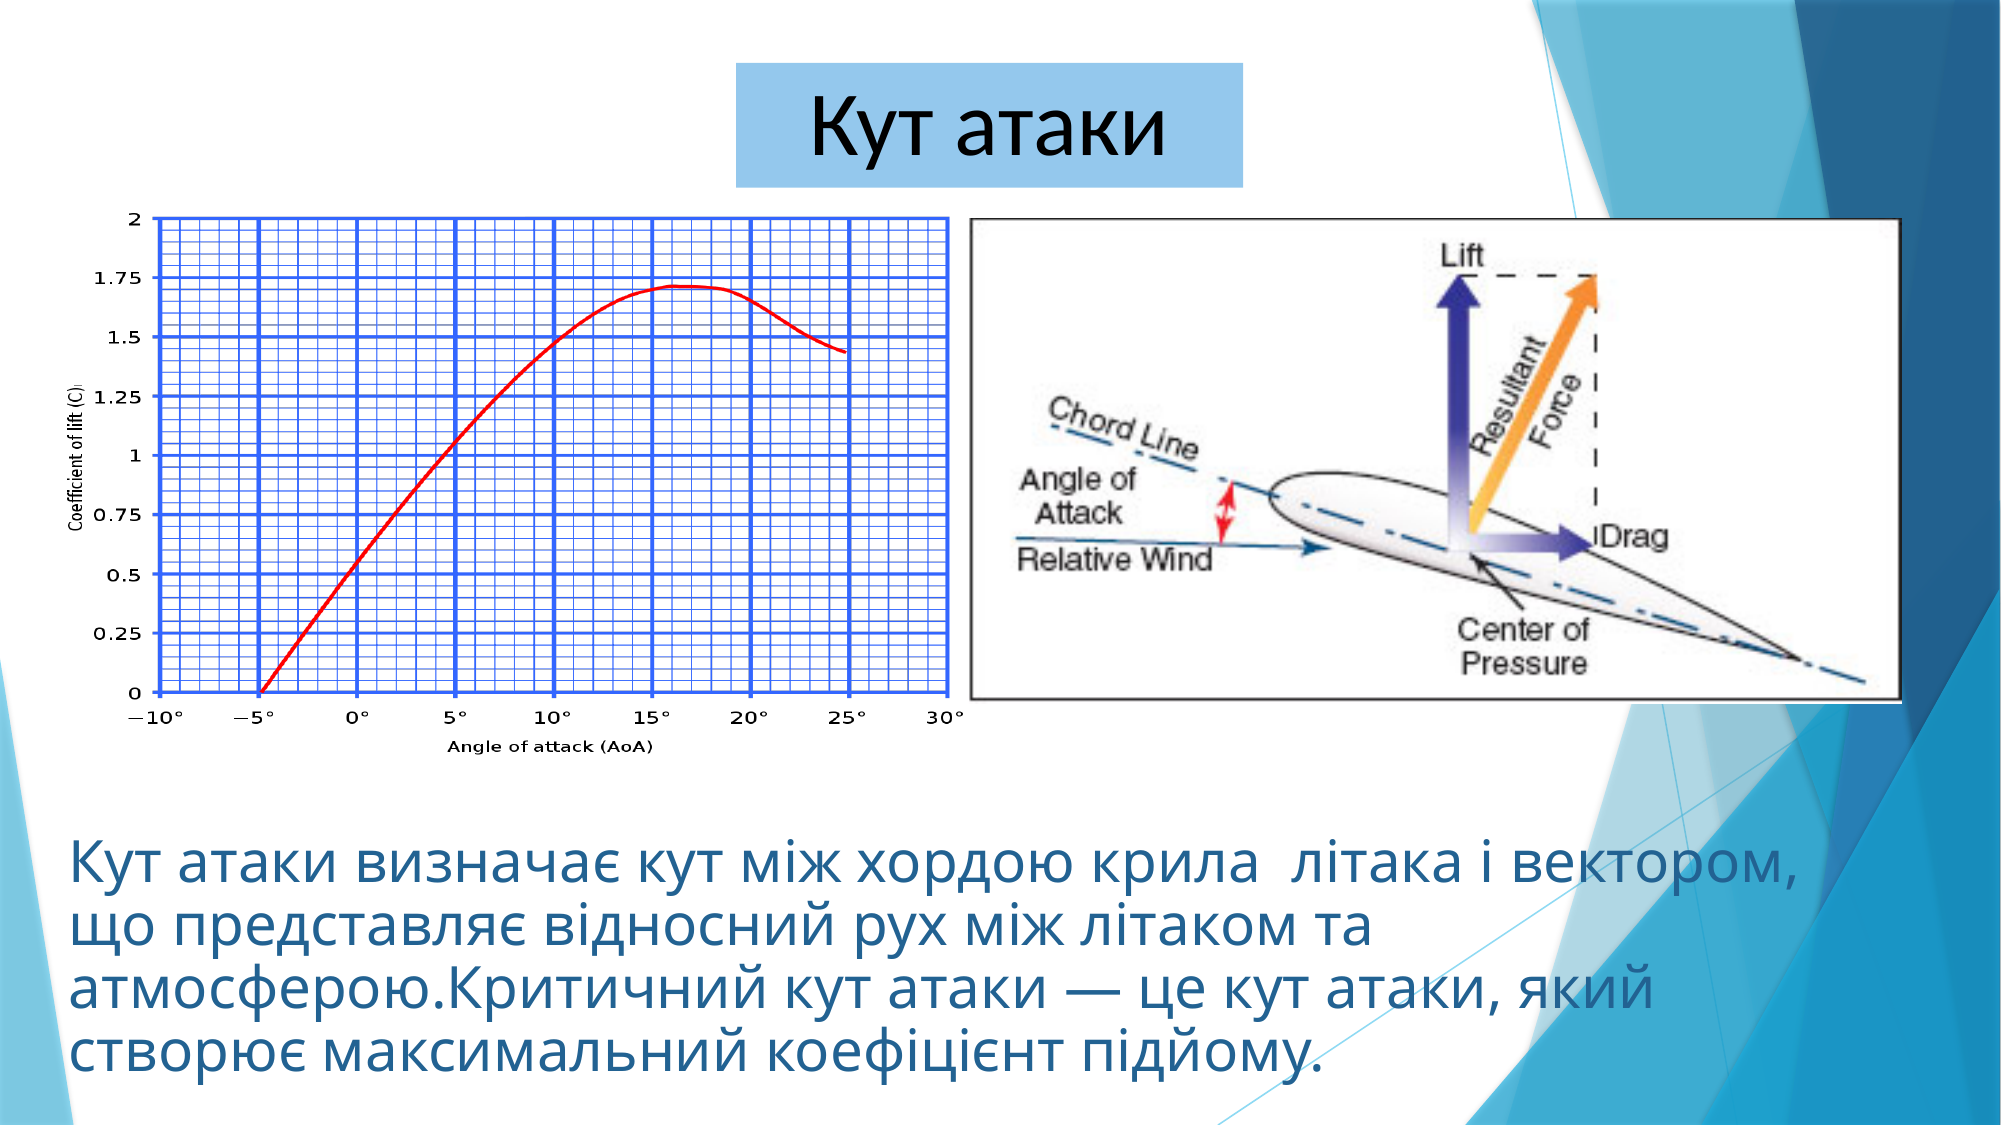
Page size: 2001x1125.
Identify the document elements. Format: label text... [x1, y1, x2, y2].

text_box Кут атаки визначає кут між хордою крила літака і вектором, що представляє відносний рух між літаком та атмосферою.Критичний кут атаки — це кут атаки, який створює максимальний коефіцієнт підйому. [53, 824, 1884, 1092]
title Кут атаки [736, 62, 1244, 188]
picture [34, 187, 1903, 776]
